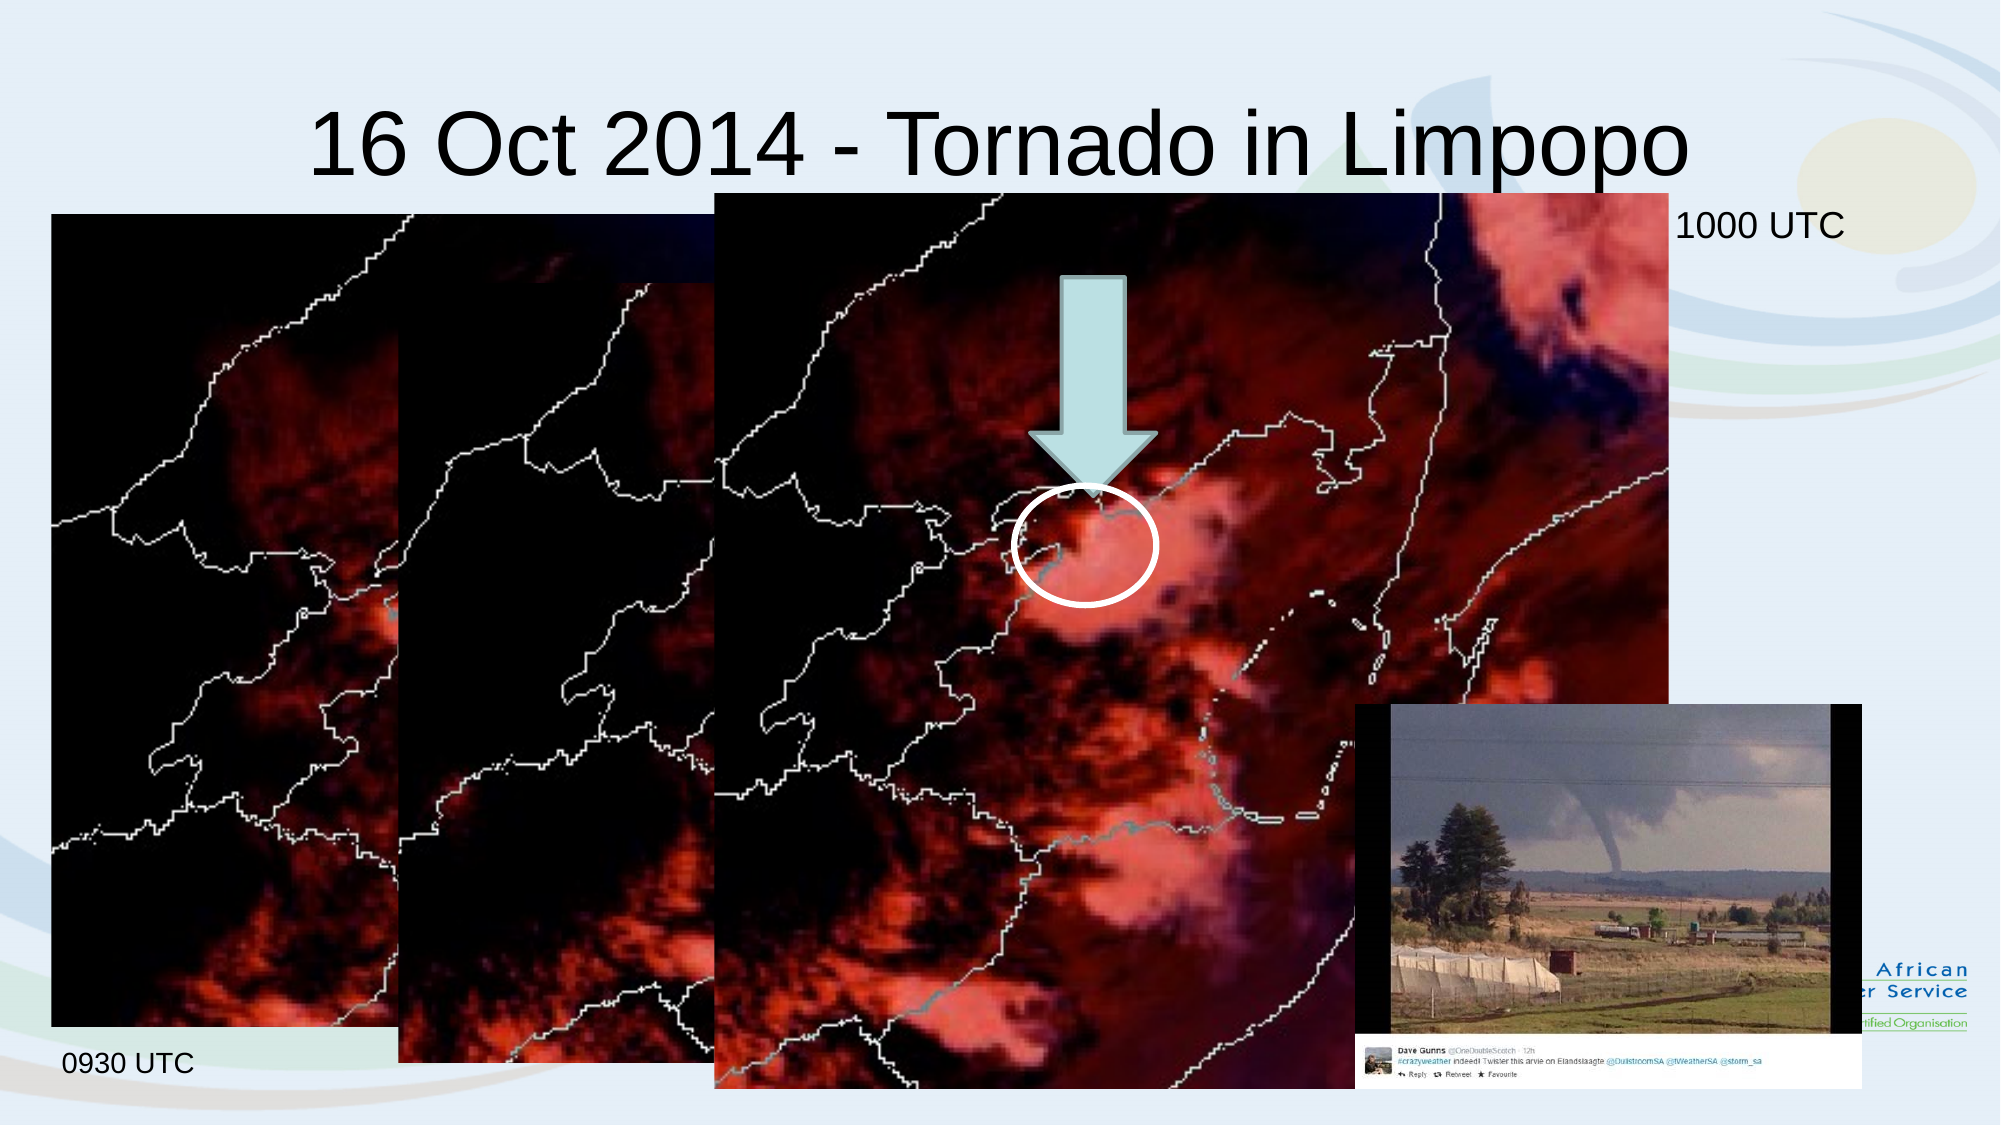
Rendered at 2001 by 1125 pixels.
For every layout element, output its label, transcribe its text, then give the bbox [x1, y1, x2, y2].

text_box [51, 214, 709, 1027]
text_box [714, 192, 1863, 1089]
picture [0, 0, 2001, 1125]
text_box 0930 UTC [46, 1037, 210, 1087]
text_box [398, 222, 709, 1063]
title 16 Oct 2014 - Tornado in Limpopo [99, 45, 1900, 233]
